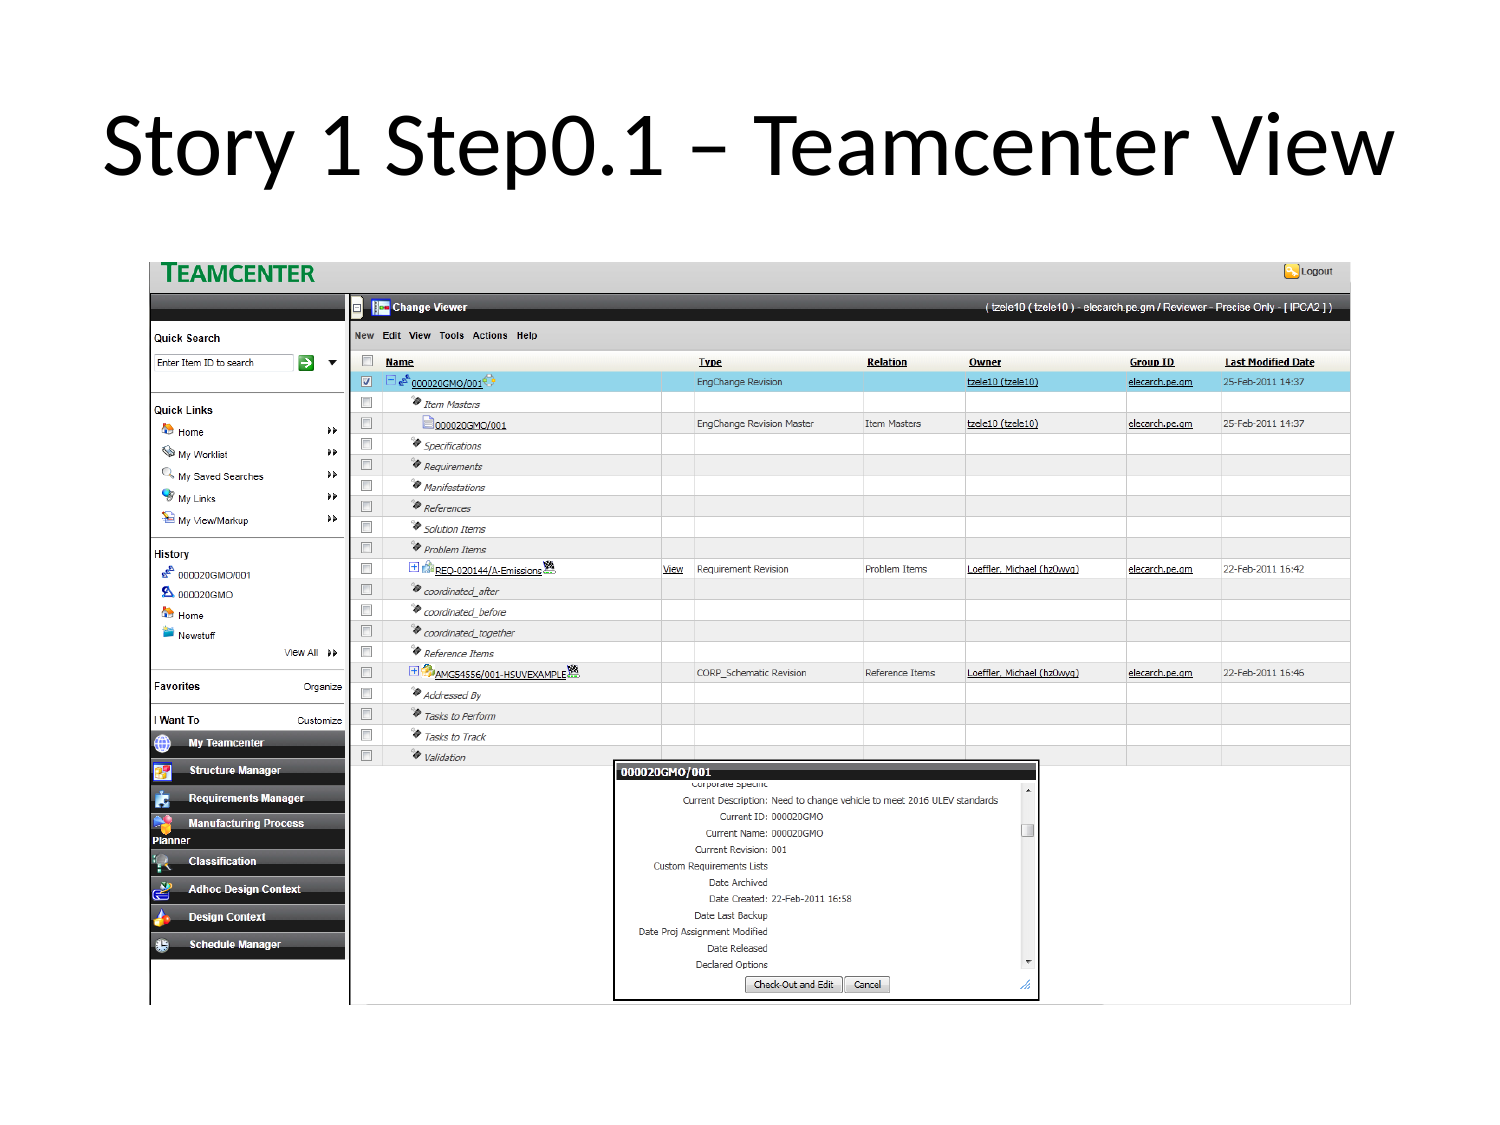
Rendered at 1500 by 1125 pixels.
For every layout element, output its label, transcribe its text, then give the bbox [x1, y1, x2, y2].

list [149, 262, 1351, 1006]
title Story 1 Step0.1 – Teamcenter View [75, 45, 1425, 233]
